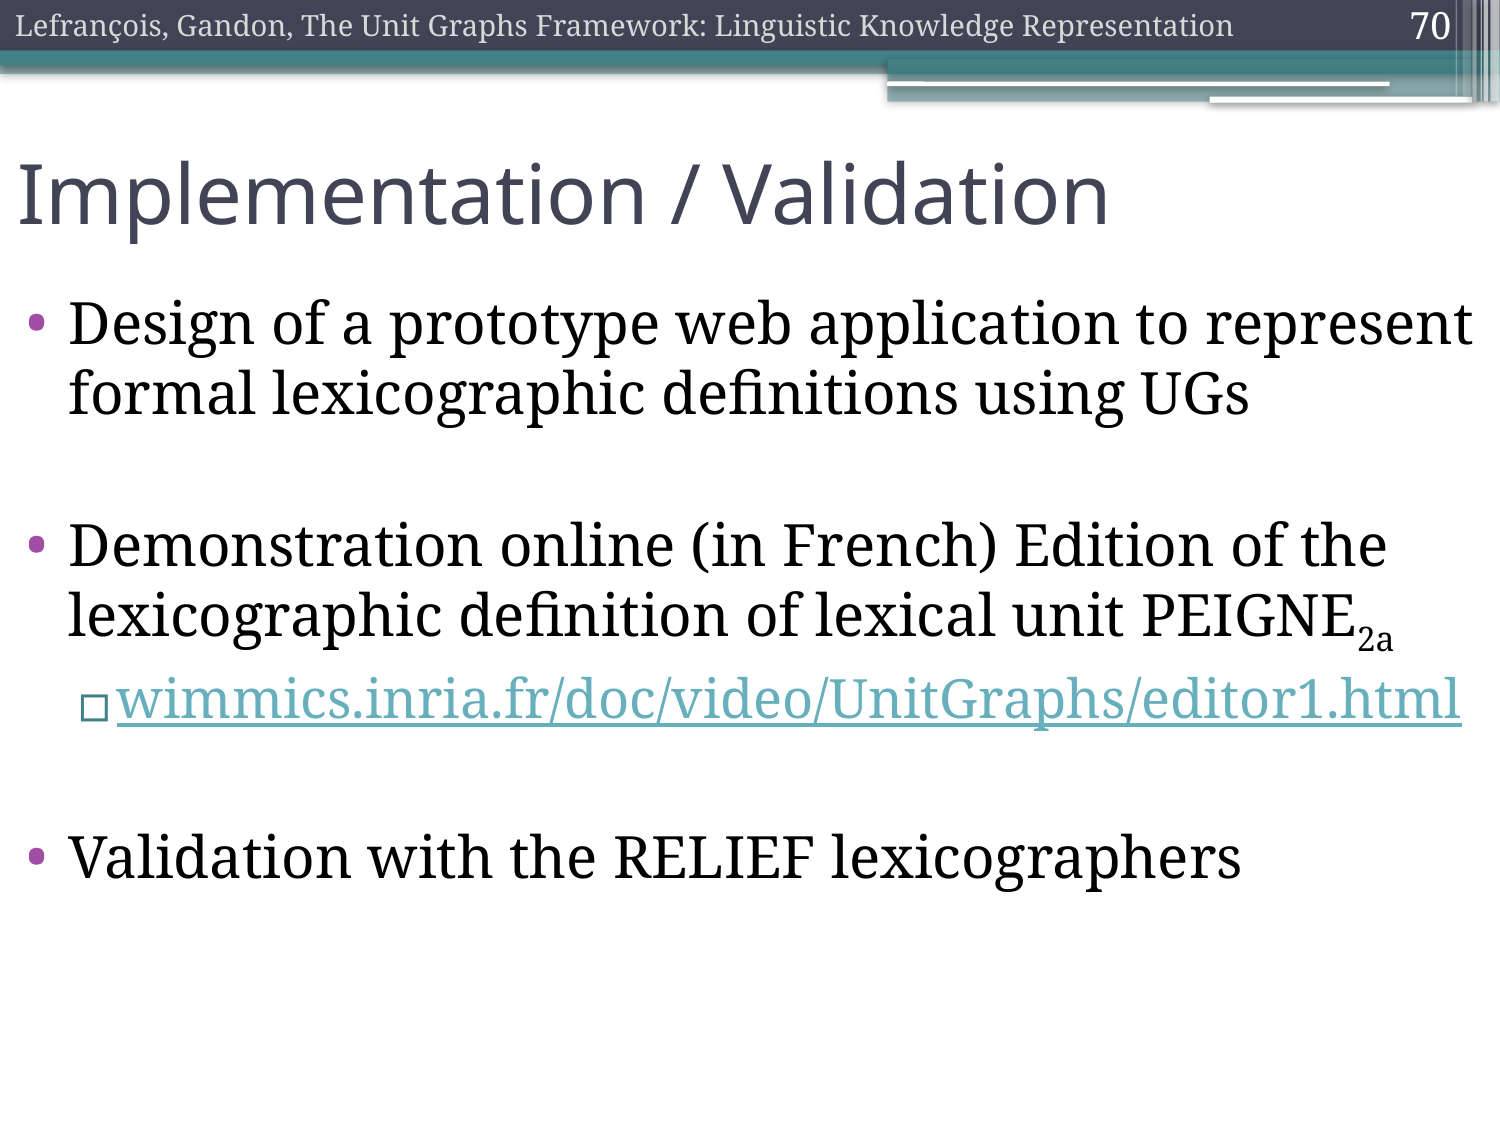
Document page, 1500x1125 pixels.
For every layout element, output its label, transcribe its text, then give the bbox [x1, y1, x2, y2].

list Design of a prototype web application to represent formal lexicographic definitions using UGs Demonstration online (in French) Edition of the lexicographic definition of lexical unit PEIGNE2a wimmics.inria.fr/doc/video/UnitGraphs/editor1.html Validation with the RELIEF lexicographers [0, 278, 1500, 1012]
text_box Lefrançois, Gandon, The Unit Graphs Framework: Linguistic Knowledge Representation [0, 0, 1500, 50]
slide_number 70 [1341, 50, 1466, 61]
text_box Implementation / Validation [2, 103, 1500, 279]
